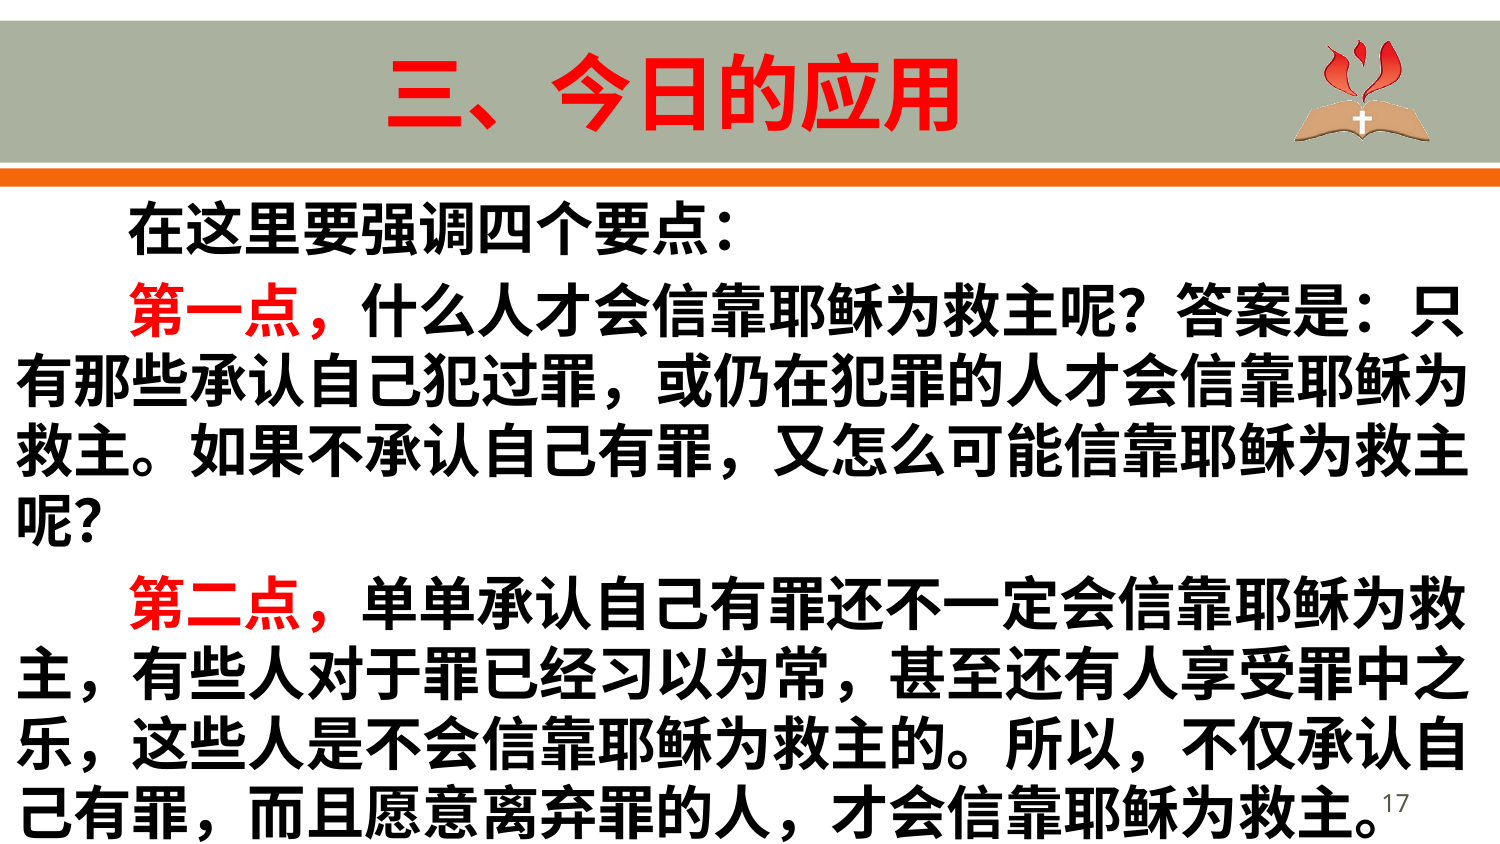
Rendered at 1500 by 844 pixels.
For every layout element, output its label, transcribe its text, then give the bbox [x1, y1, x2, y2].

list 在这里要强调四个要点： 第一点，什么人才会信靠耶稣为救主呢？答案是：只有那些承认自己犯过罪，或仍在犯罪的人才会信靠耶稣为救主。如果不承认自己有罪，又怎么可能信靠耶稣为救主呢？ 第二点，单单承认自己有罪还不一定会信靠耶稣为救主，有些人对于罪已经习以为常，甚至还有人享受罪中之乐，这些人是不会信靠耶稣为救主的。所以，不仅承认自己有罪，而且愿意离弃罪的人，才会信靠耶稣为救主。 [0, 184, 1498, 844]
picture [1350, 35, 1434, 144]
slide_number 17 [1074, 782, 1425, 827]
title 三、今日的应用 [0, 22, 1350, 160]
